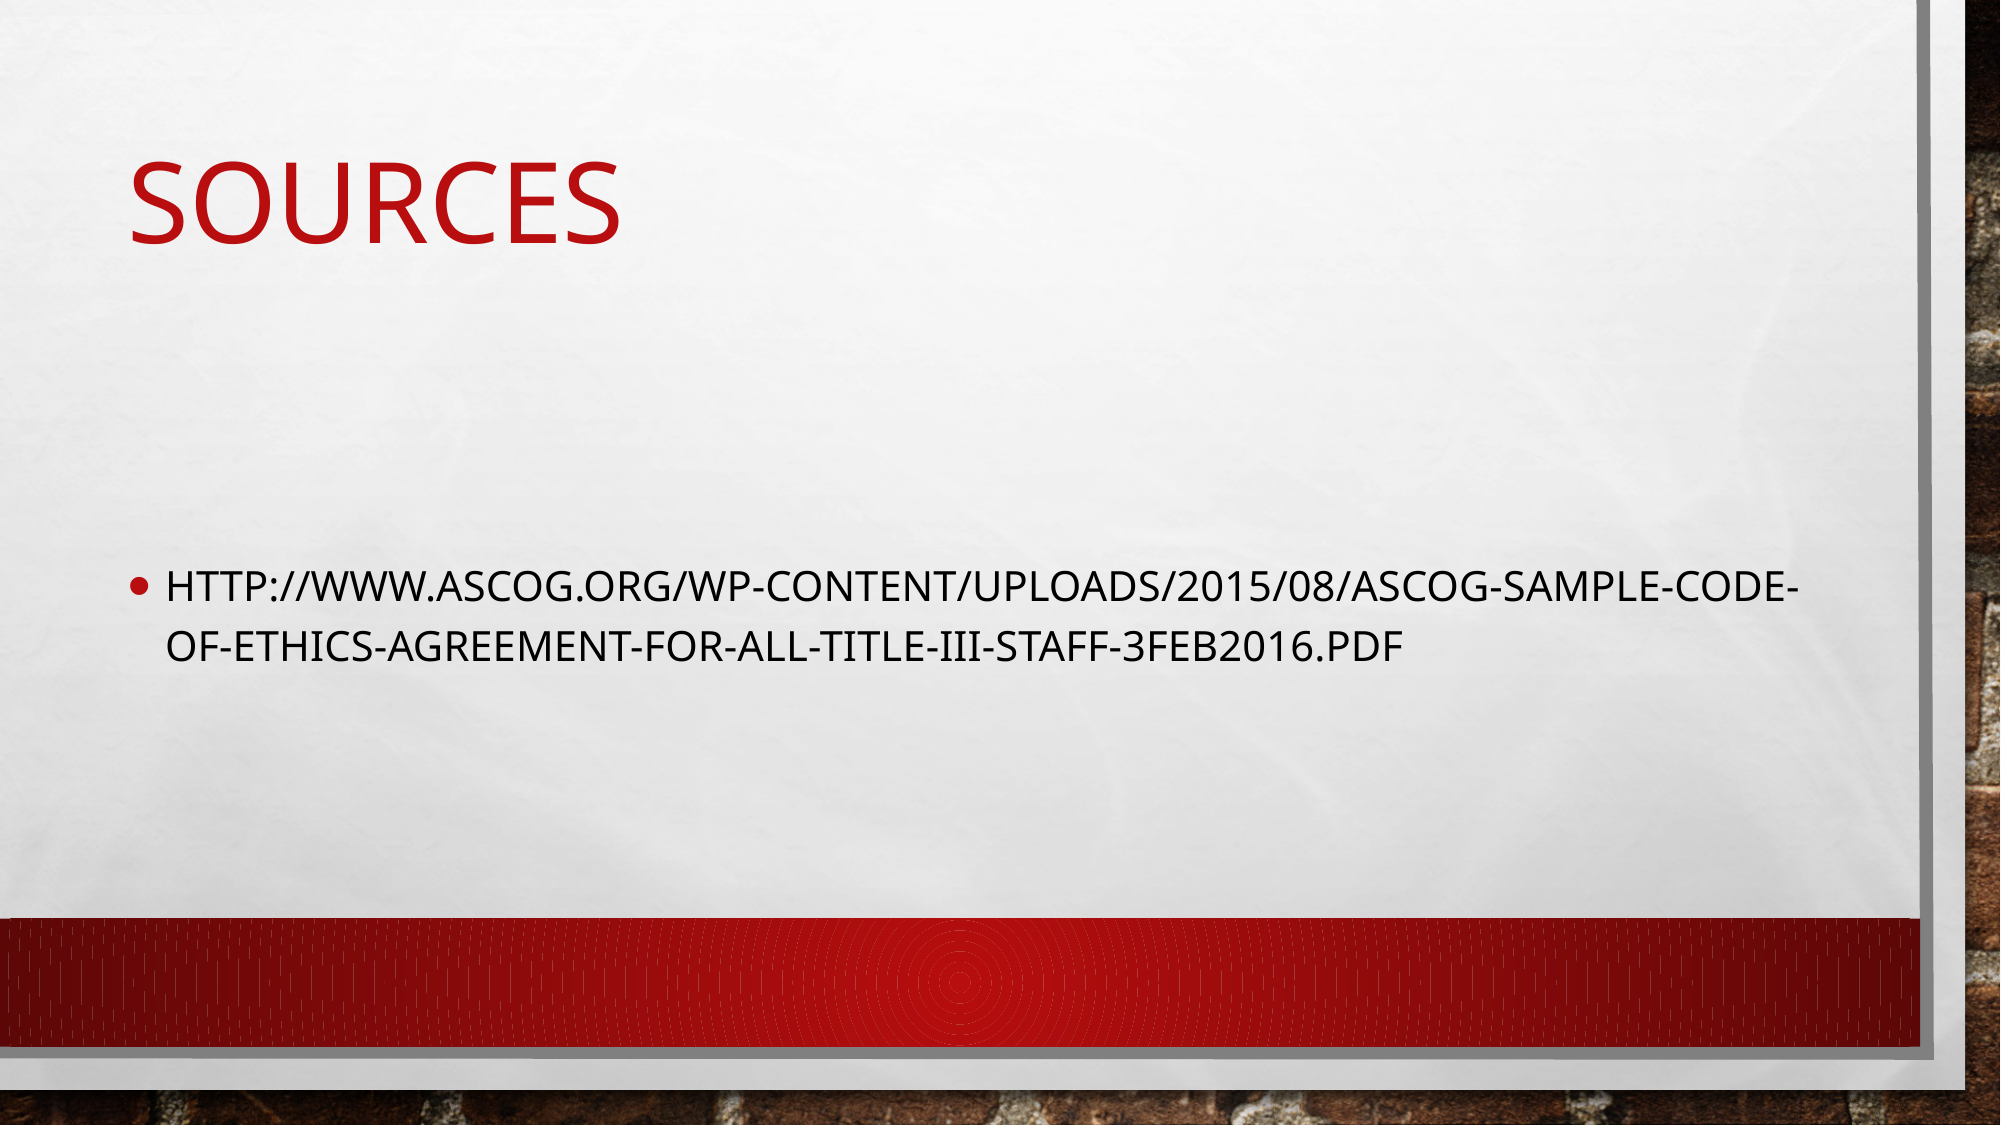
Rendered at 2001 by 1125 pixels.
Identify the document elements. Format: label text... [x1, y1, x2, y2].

title Sources [112, 112, 1818, 302]
list http://www.ascog.org/wp-content/uploads/2015/08/ASCOG-Sample-Code-of-Ethics-Agreement-for-all-Title-III-Staff-3Feb2016.pdf [112, 338, 1818, 882]
picture [0, 0, 2000, 1125]
